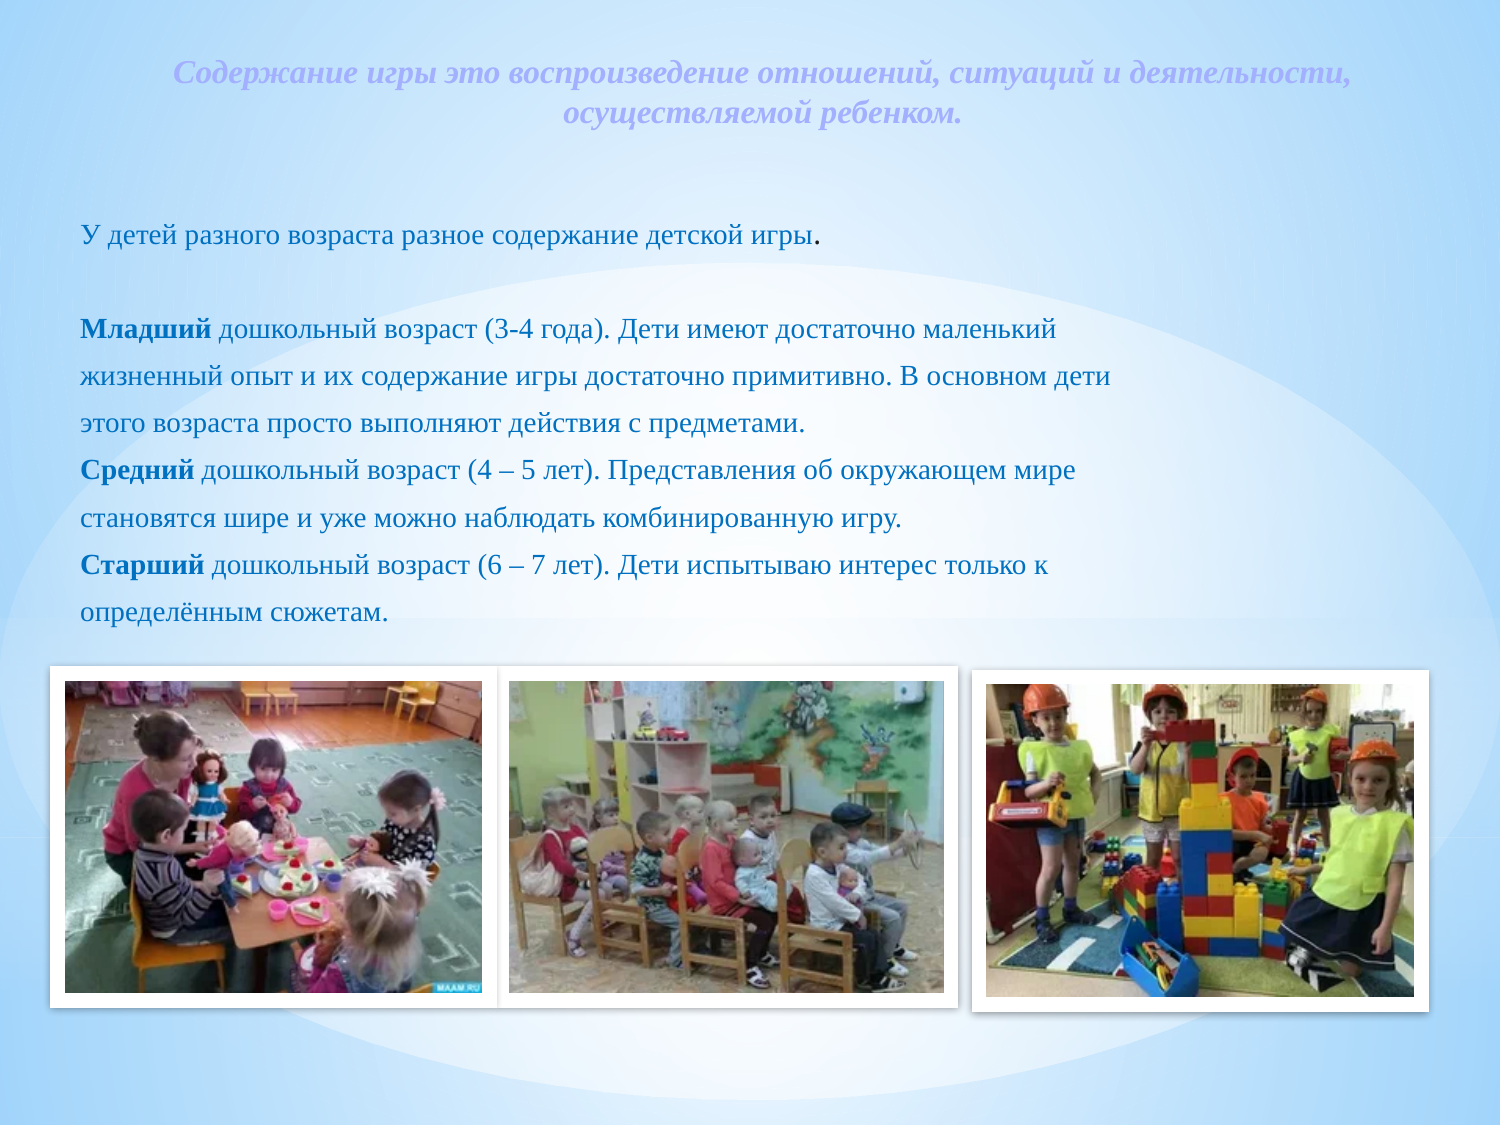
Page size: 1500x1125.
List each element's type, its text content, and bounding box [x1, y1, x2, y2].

title Содержание игры это воспроизведение отношений, ситуаций и деятельности, осуществляемой ребенком. [88, 42, 1439, 149]
picture [985, 684, 1415, 998]
picture [64, 680, 483, 994]
picture [508, 680, 944, 994]
list У детей разного возраста разное содержание детской игры. Младший дошкольный возраст (3-4 года). Дети имеют достаточно маленький жизненный опыт и их содержание игры достаточно примитивно. В основном дети этого возраста просто выполняют действия с предметами. Средний дошкольный возраст (4 – 5 лет). Представления об окружающем мире становятся шире и уже можно наблюдать комбинированную игру. Старший дошкольный возраст (6 – 7 лет). Дети испытываю интерес только к определённым сюжетам. [64, 160, 1415, 673]
